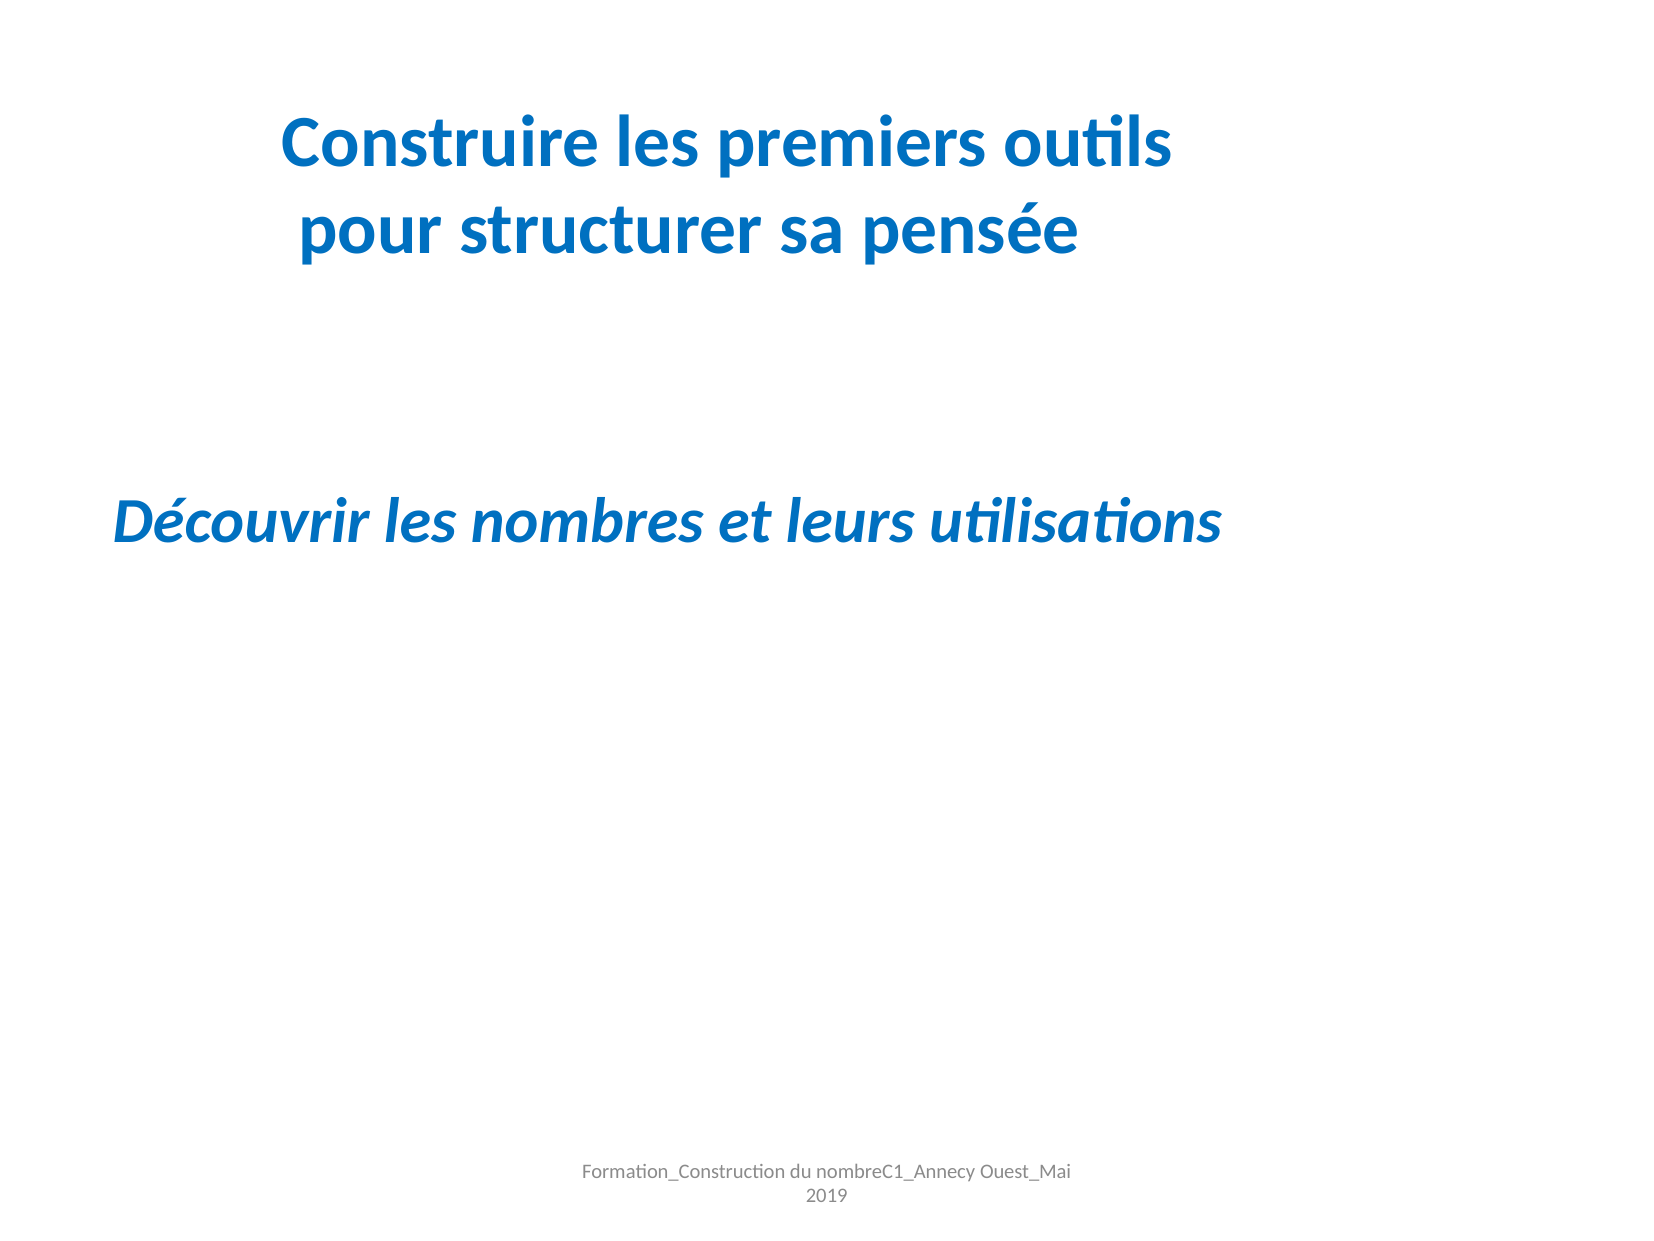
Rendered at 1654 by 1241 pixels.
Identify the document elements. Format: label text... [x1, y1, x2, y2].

text_box Construire les premiers outils pour structurer sa pensée [281, 92, 1483, 283]
footer Formation_Construction du nombreC1_Annecy Ouest_Mai 2019 [547, 1149, 1106, 1216]
text_box [82, 187, 1538, 907]
